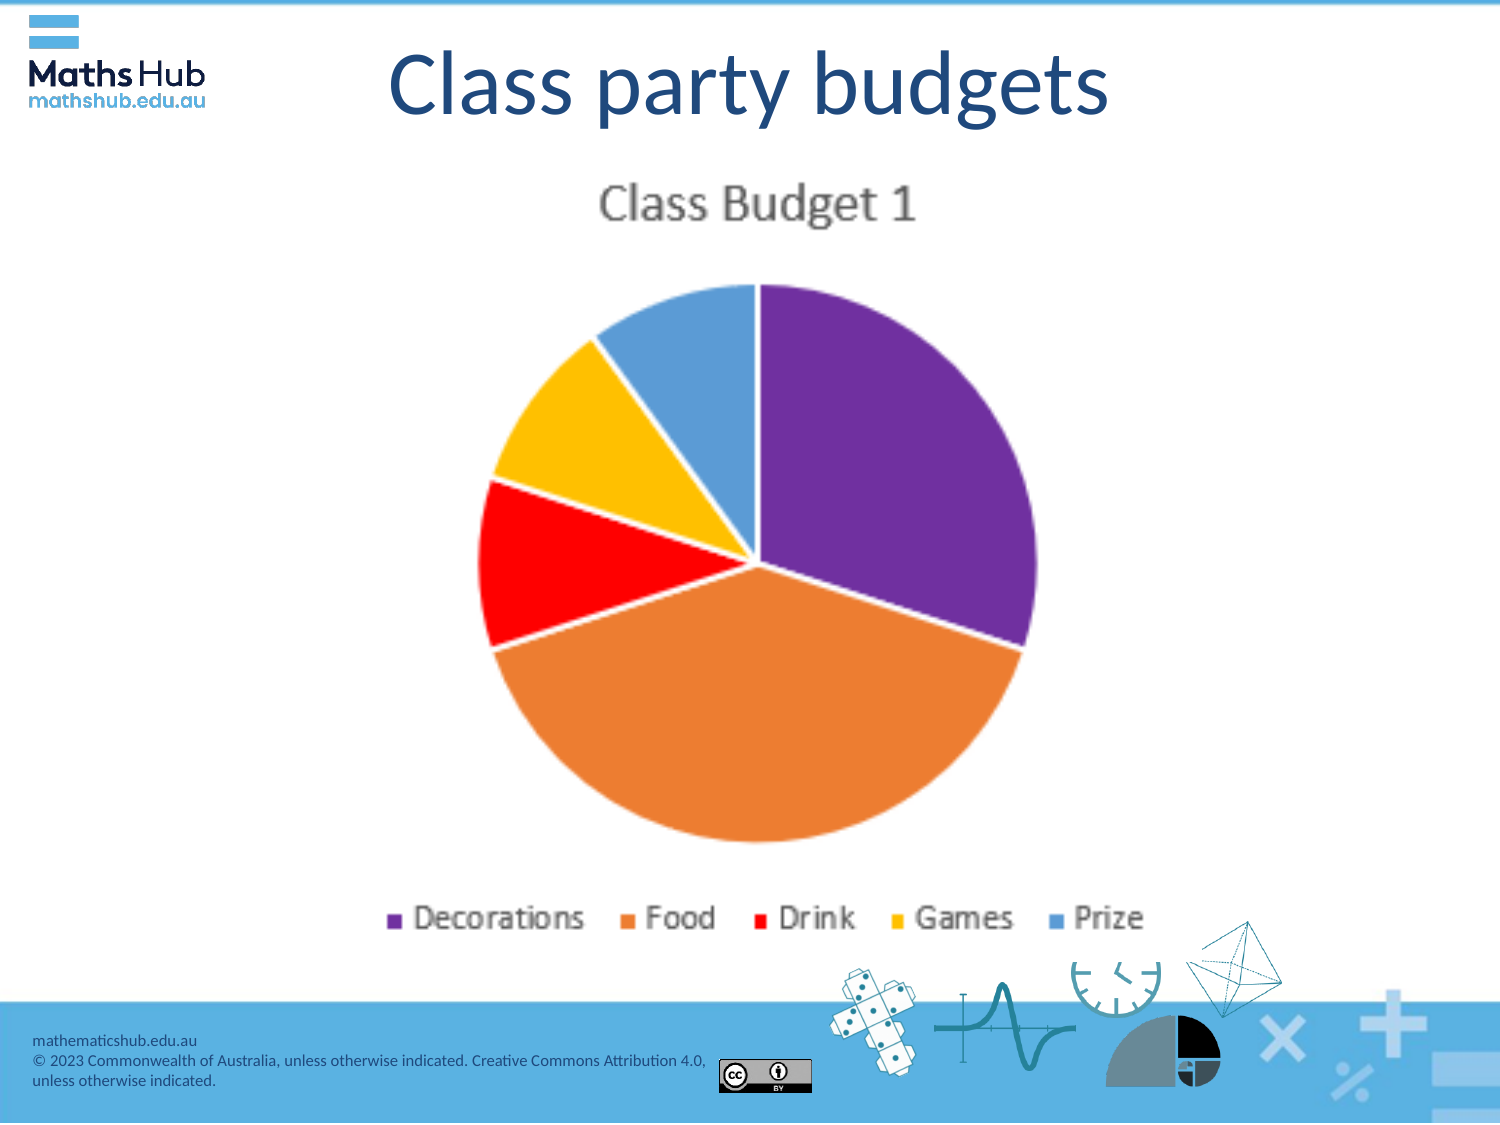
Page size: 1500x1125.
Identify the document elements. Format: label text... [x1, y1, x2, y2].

title Class party budgets [75, 0, 1425, 172]
picture [0, 0, 1500, 1123]
